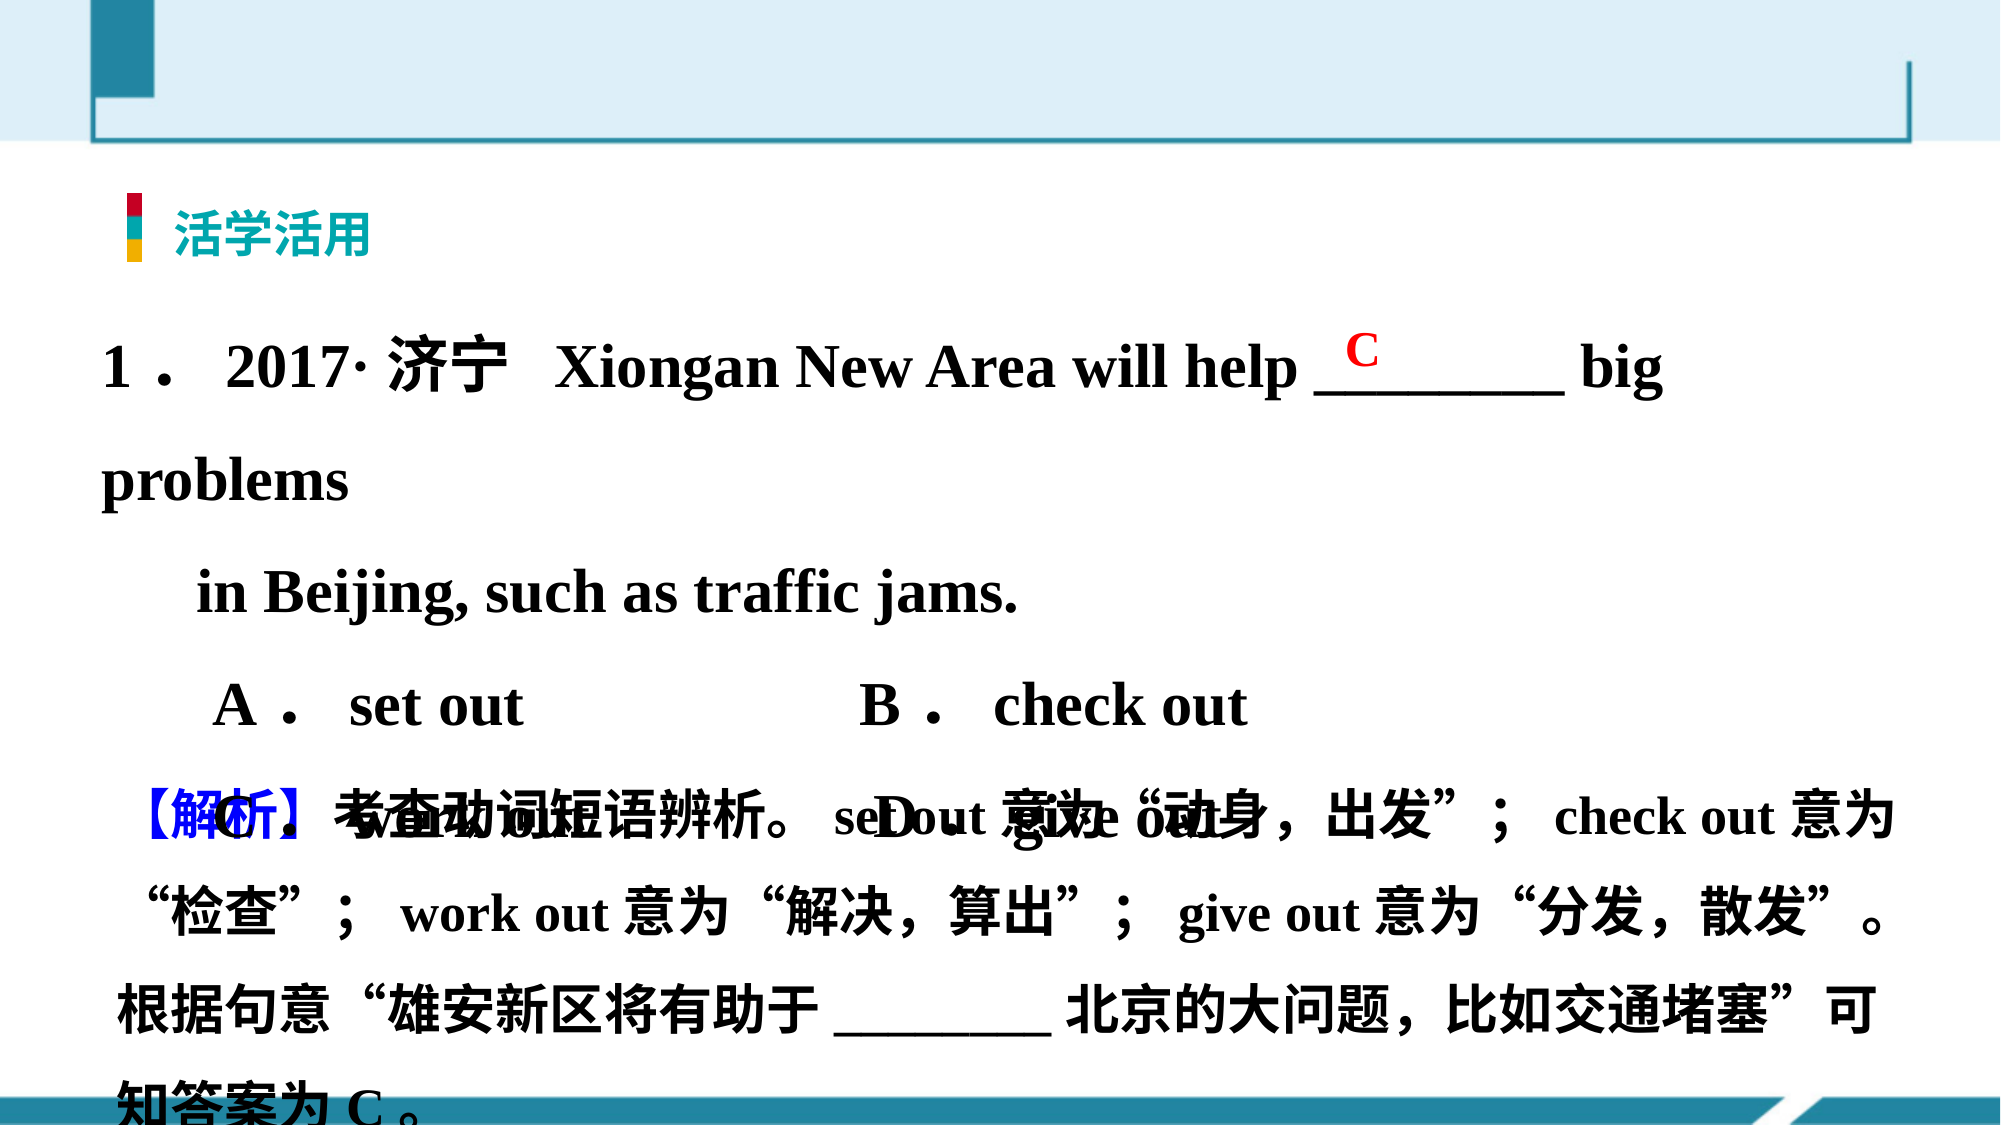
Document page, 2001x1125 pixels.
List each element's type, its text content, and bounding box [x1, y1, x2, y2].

picture [0, 0, 2001, 1125]
text_box 【解析】考查动词短语辨析。set out意为“动身，出发”；check out意为“检查”；work out意为“解决，算出”；give out意为“分发，散发”。根据句意“雄安新区将有助于________北京的大问题，比如交通堵塞”可知答案为C。 [101, 740, 1924, 1125]
text_box C [1330, 308, 1396, 384]
text_box 1．2017·济宁 Xiongan New Area will help ________ big problems in Beijing, such as traffic jams. A．set out B．check out C．work out D．give out [86, 280, 1915, 858]
text_box 活学活用 [158, 194, 389, 270]
